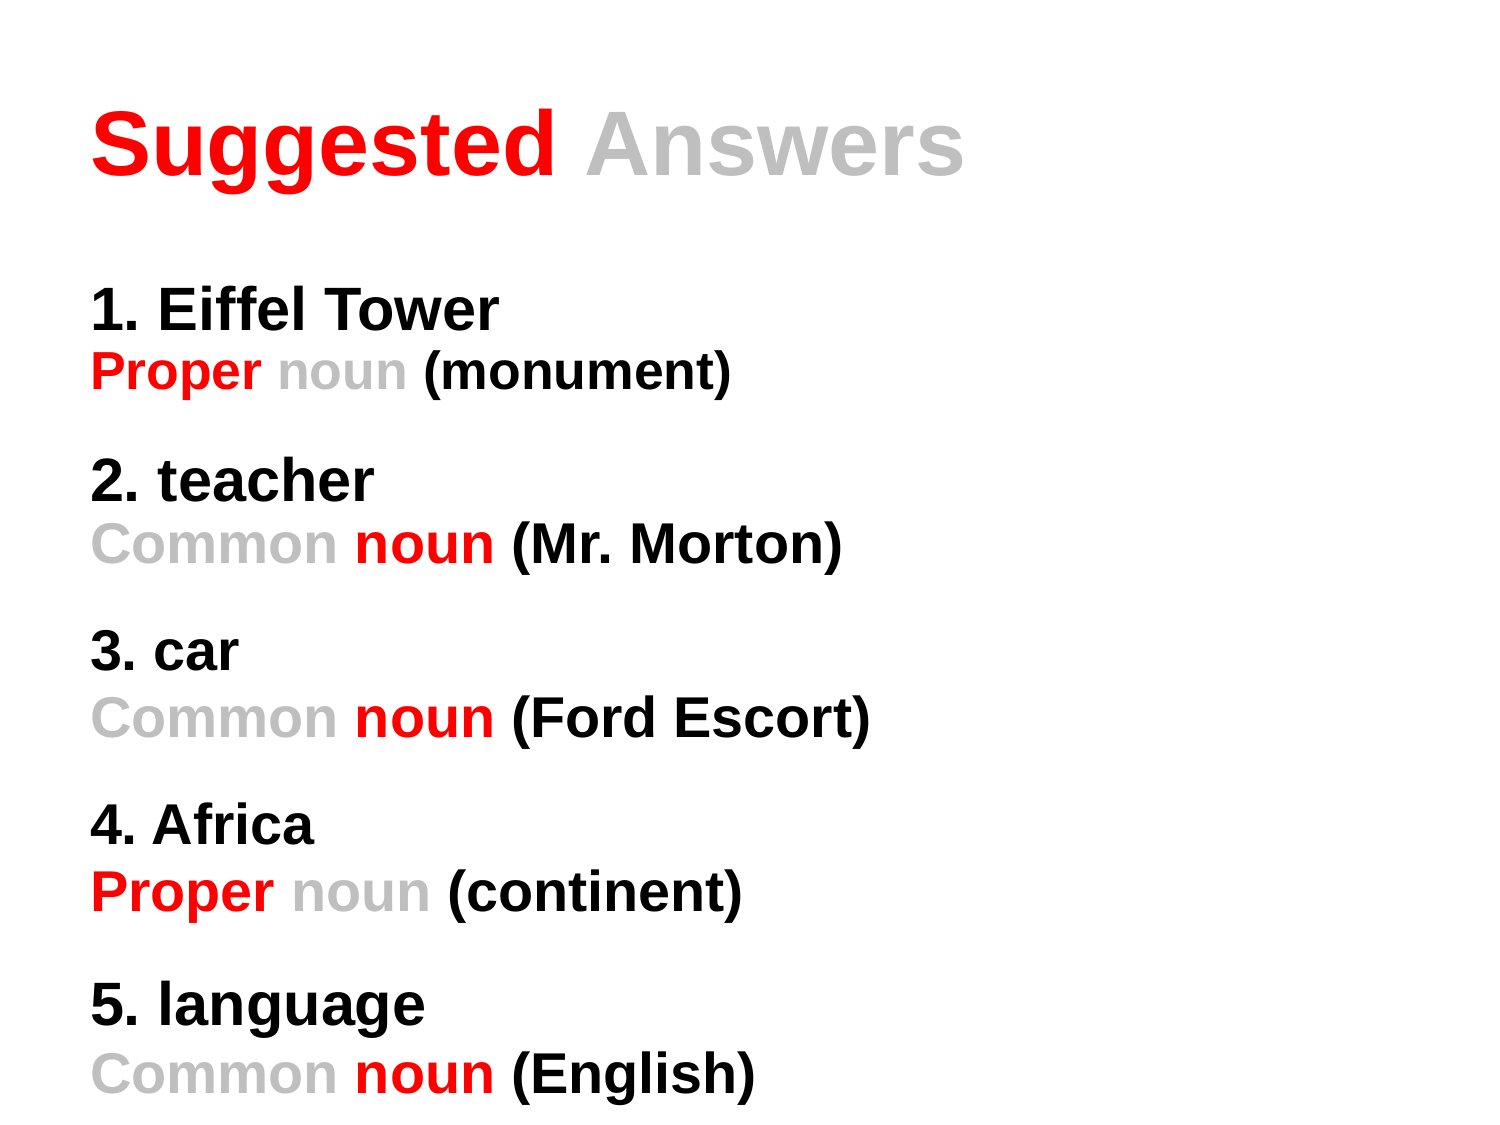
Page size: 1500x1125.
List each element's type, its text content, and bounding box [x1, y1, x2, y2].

title Suggested Answers [75, 45, 1425, 232]
list 1. Eiffel Tower Proper noun (monument) 2. teacher Common noun (Mr. Morton) 3. car Common noun (Ford Escort) 4. Africa Proper noun (continent) 5. language Common noun (English) [75, 232, 1471, 1119]
